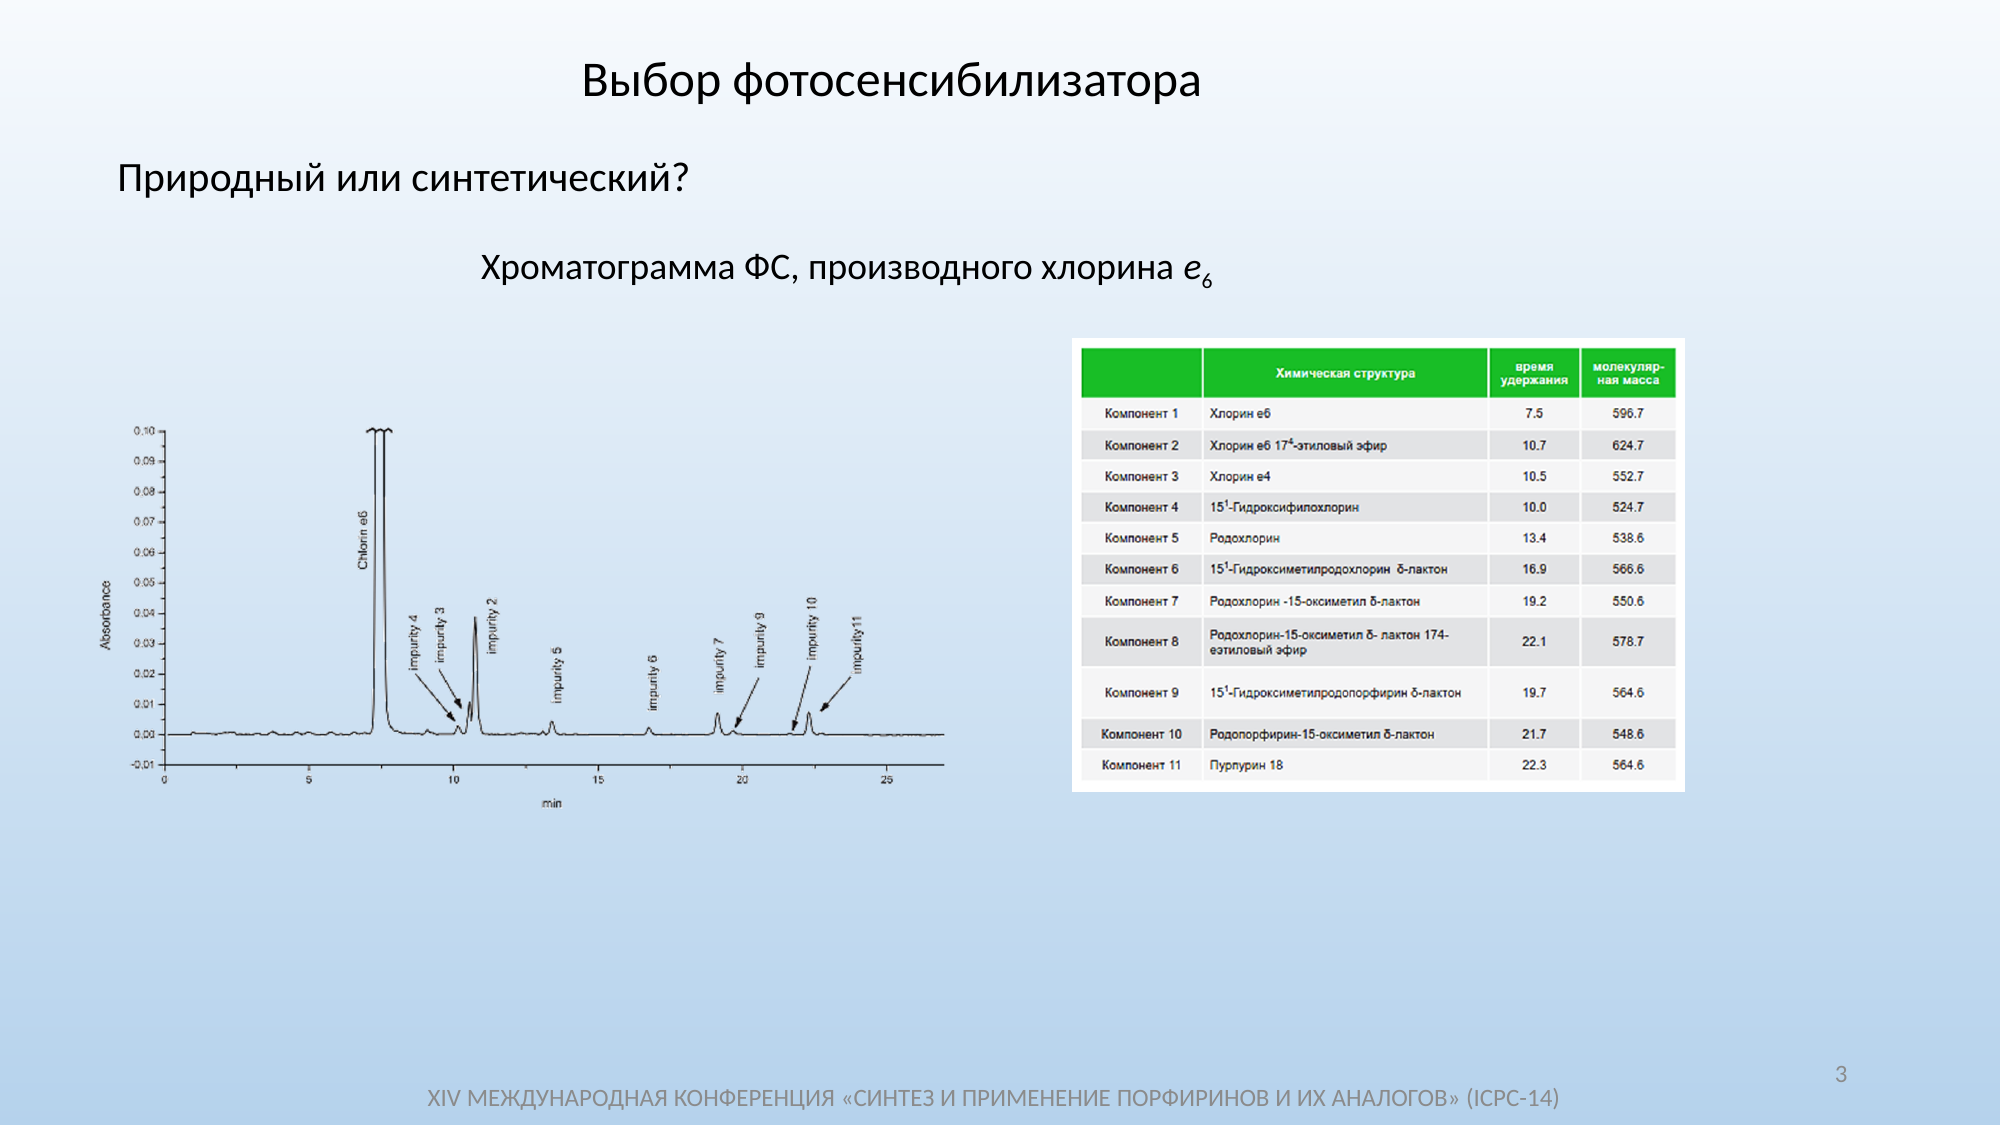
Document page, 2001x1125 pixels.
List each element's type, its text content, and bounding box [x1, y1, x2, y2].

slide_number 3 [1412, 1042, 1863, 1103]
picture [1072, 338, 1685, 792]
text_box Природный или синтетический? [102, 142, 706, 207]
footer XIV МЕЖДУНАРОДНАЯ КОНФЕРЕНЦИЯ «СИНТЕЗ И ПРИМЕНЕНИЕ ПОРФИРИНОВ И ИХ АНАЛОГОВ» (ICPC-14) [403, 1069, 1587, 1123]
picture [77, 373, 974, 812]
text_box Выбор фотосенсибилизатора [566, 39, 1218, 114]
text_box Хроматограмма ФС, производного хлорина е6 [466, 234, 1228, 301]
